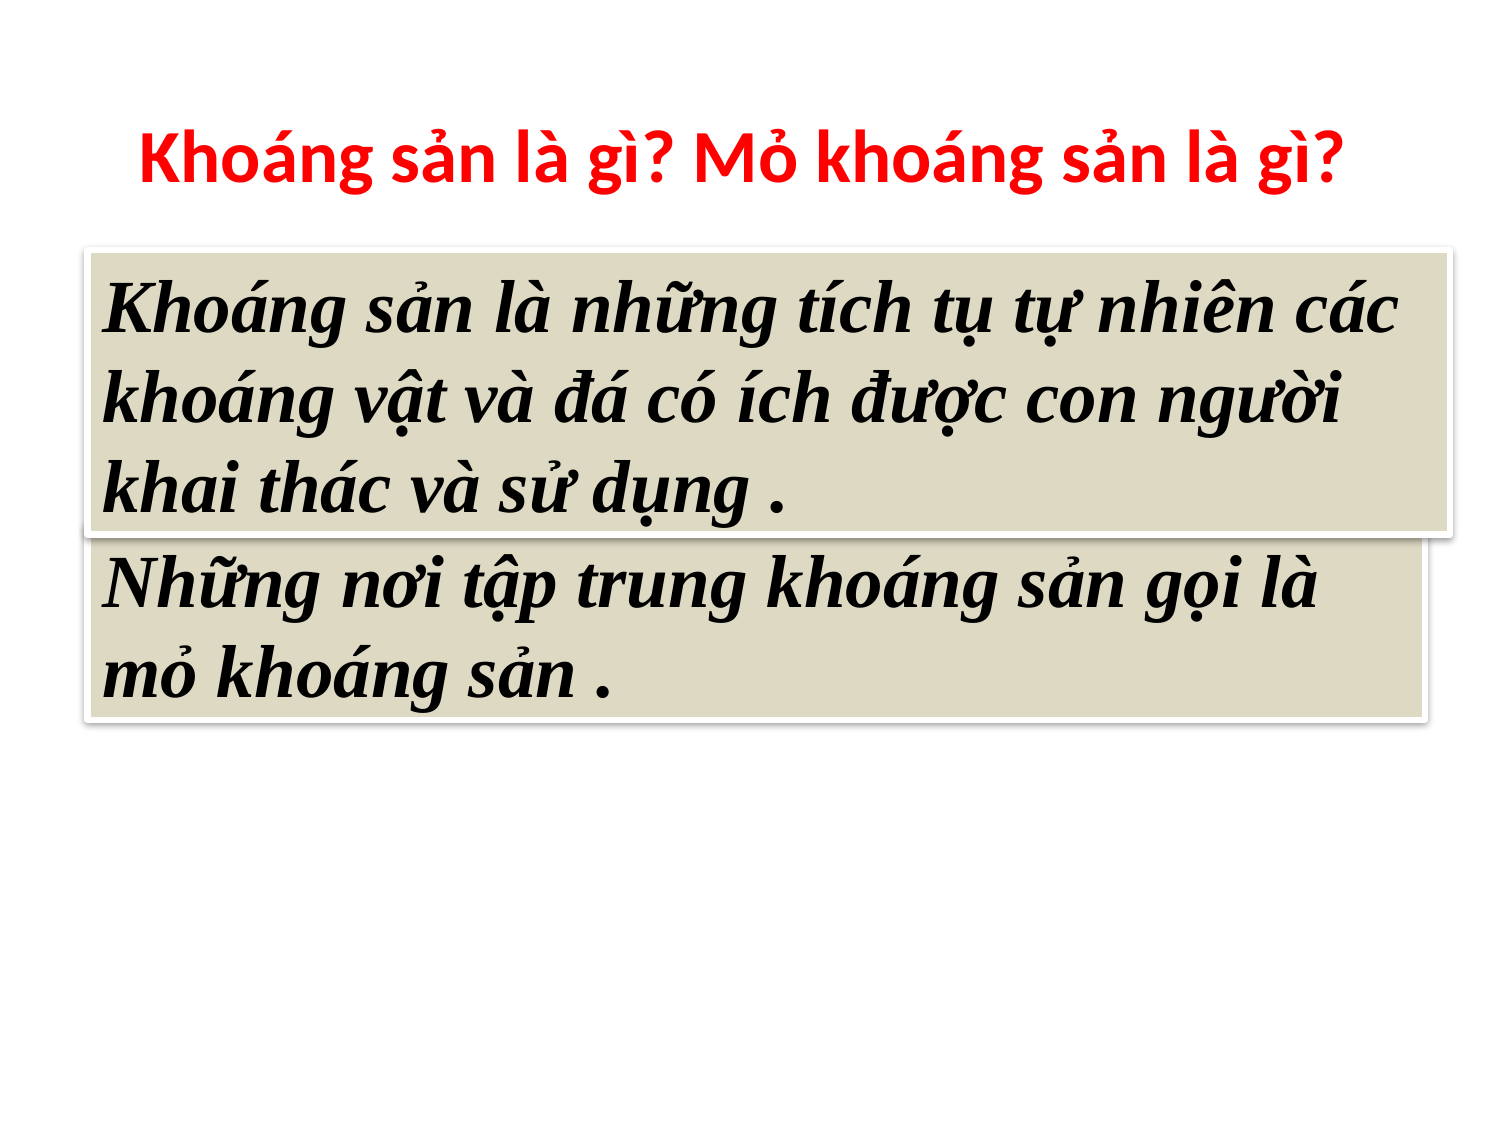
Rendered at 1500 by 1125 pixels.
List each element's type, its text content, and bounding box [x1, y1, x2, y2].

text_box Khoáng sản là những tích tụ tự nhiên các khoáng vật và đá có ích được con người khai thác và sử dụng . [84, 247, 1453, 538]
text_box Những nơi tập trung khoáng sản gọi là mỏ khoáng sản . [84, 545, 1428, 723]
text_box Khoáng sản là gì? Mỏ khoáng sản là gì? [124, 99, 1388, 205]
